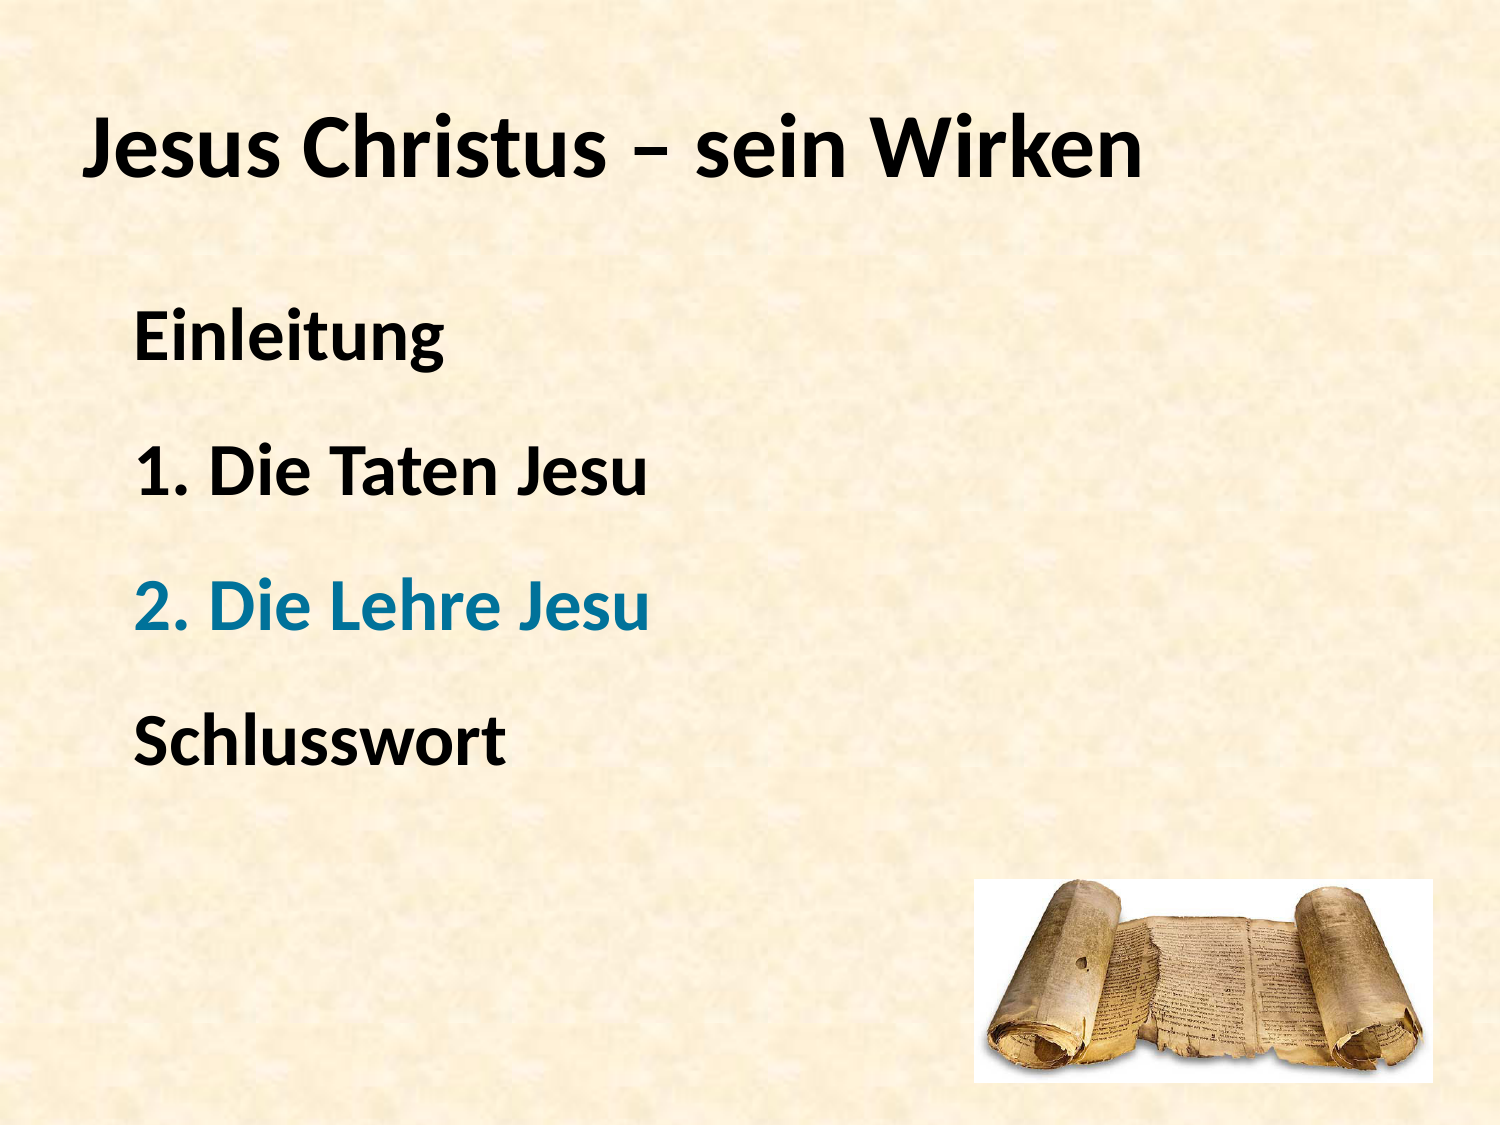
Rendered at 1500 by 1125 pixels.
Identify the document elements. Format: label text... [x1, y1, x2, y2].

title Jesus Christus – sein Wirken Einleitung 1. Die Taten Jesu 2. Die Lehre Jesu Schlusswort [67, 78, 1427, 1047]
picture [0, 0, 1500, 1125]
